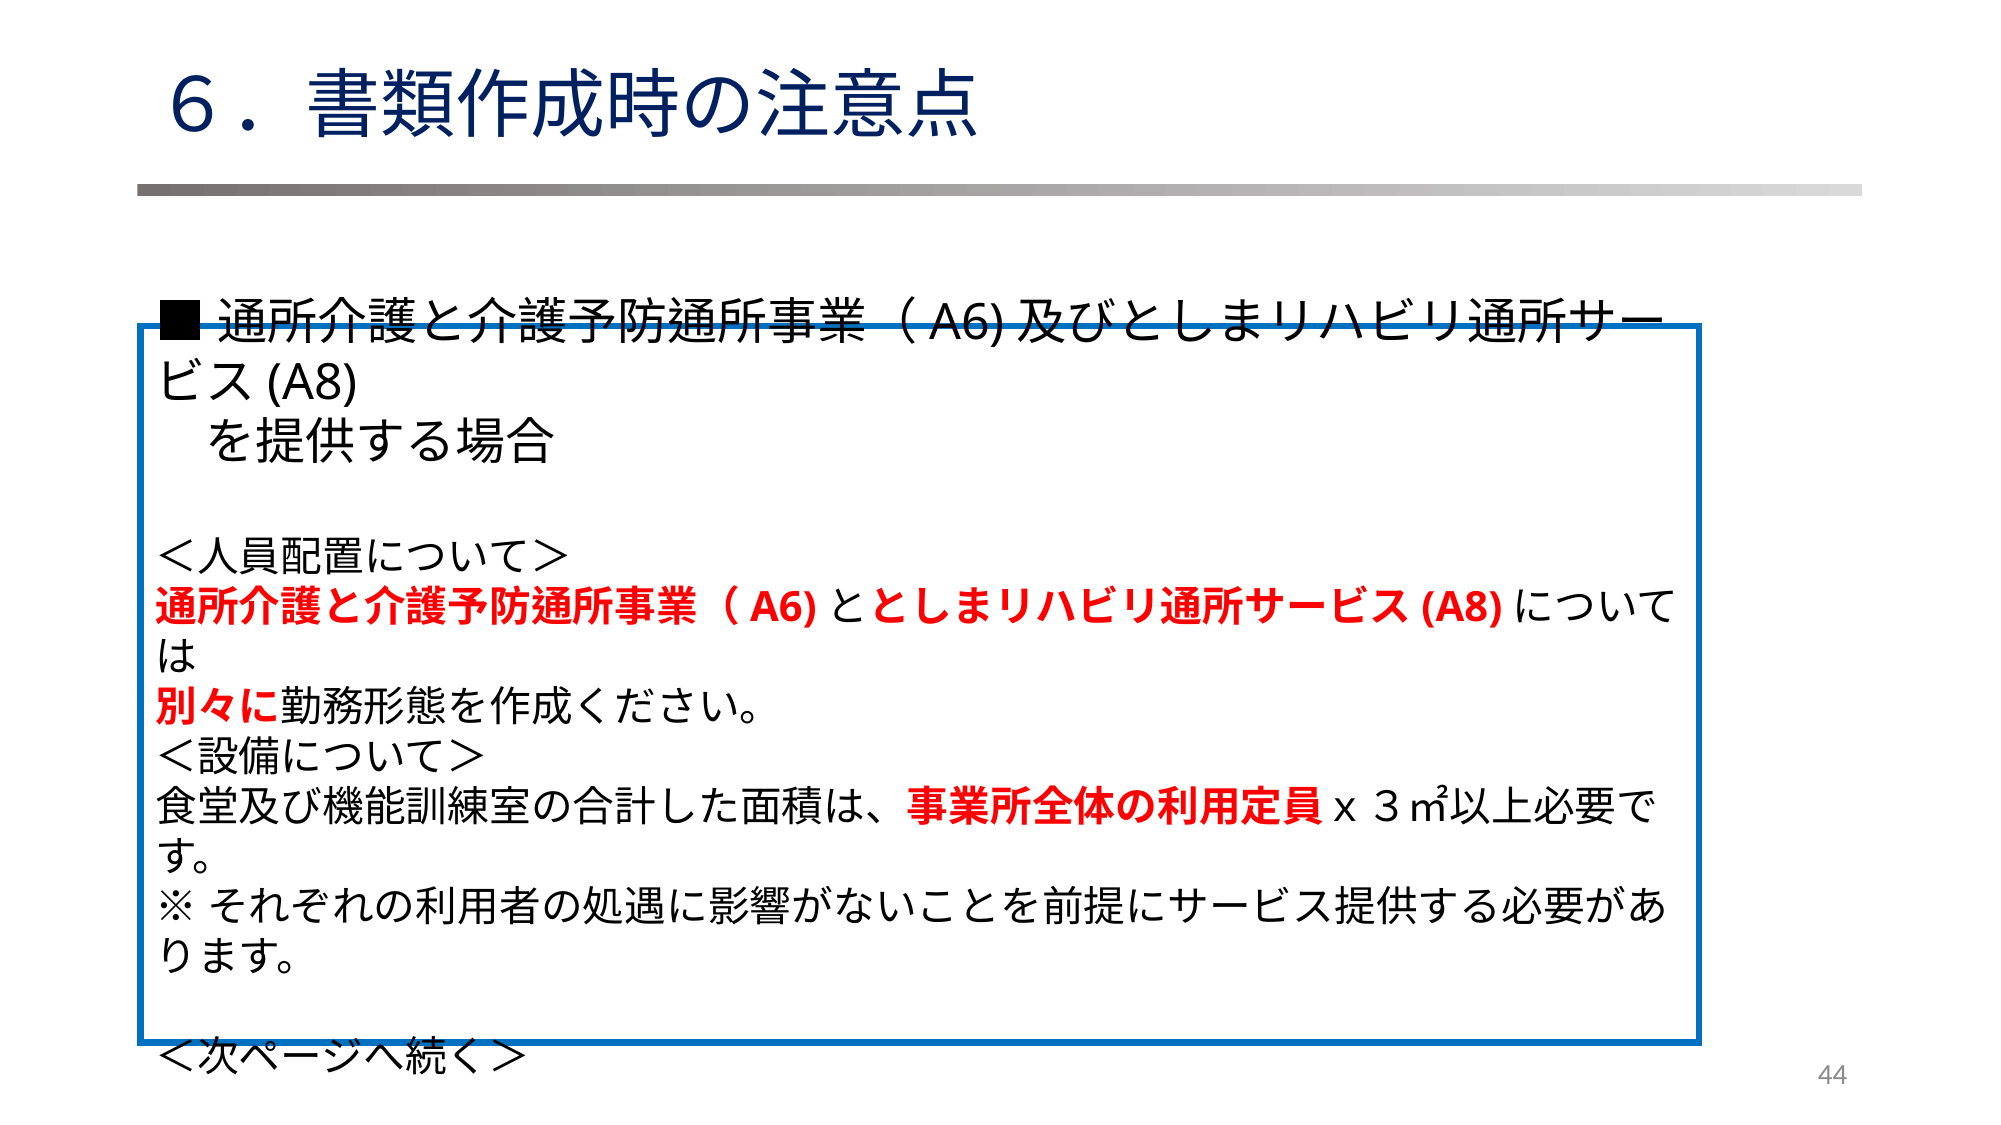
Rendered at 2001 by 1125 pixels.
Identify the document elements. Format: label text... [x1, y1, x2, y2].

title ６．書類作成時の注意点 [140, 56, 1866, 158]
text_box ■通所介護と介護予防通所事業（A6)及びとしまリハビリ通所サービス(A8) を提供する場合 ＜人員配置について＞ 通所介護と介護予防通所事業（A6)ととしまリハビリ通所サービス(A8)については 別々に勤務形態を作成ください。 ＜設備について＞ 食堂及び機能訓練室の合計した面積は、事業所全体の利用定員ｘ３㎡以上必要です。 ※それぞれの利用者の処遇に影響がないことを前提にサービス提供する必要があります。 ＜次ページへ続く＞ [139, 325, 1700, 1044]
slide_number 44 [1412, 1042, 1863, 1103]
text_box [136, 183, 1863, 197]
